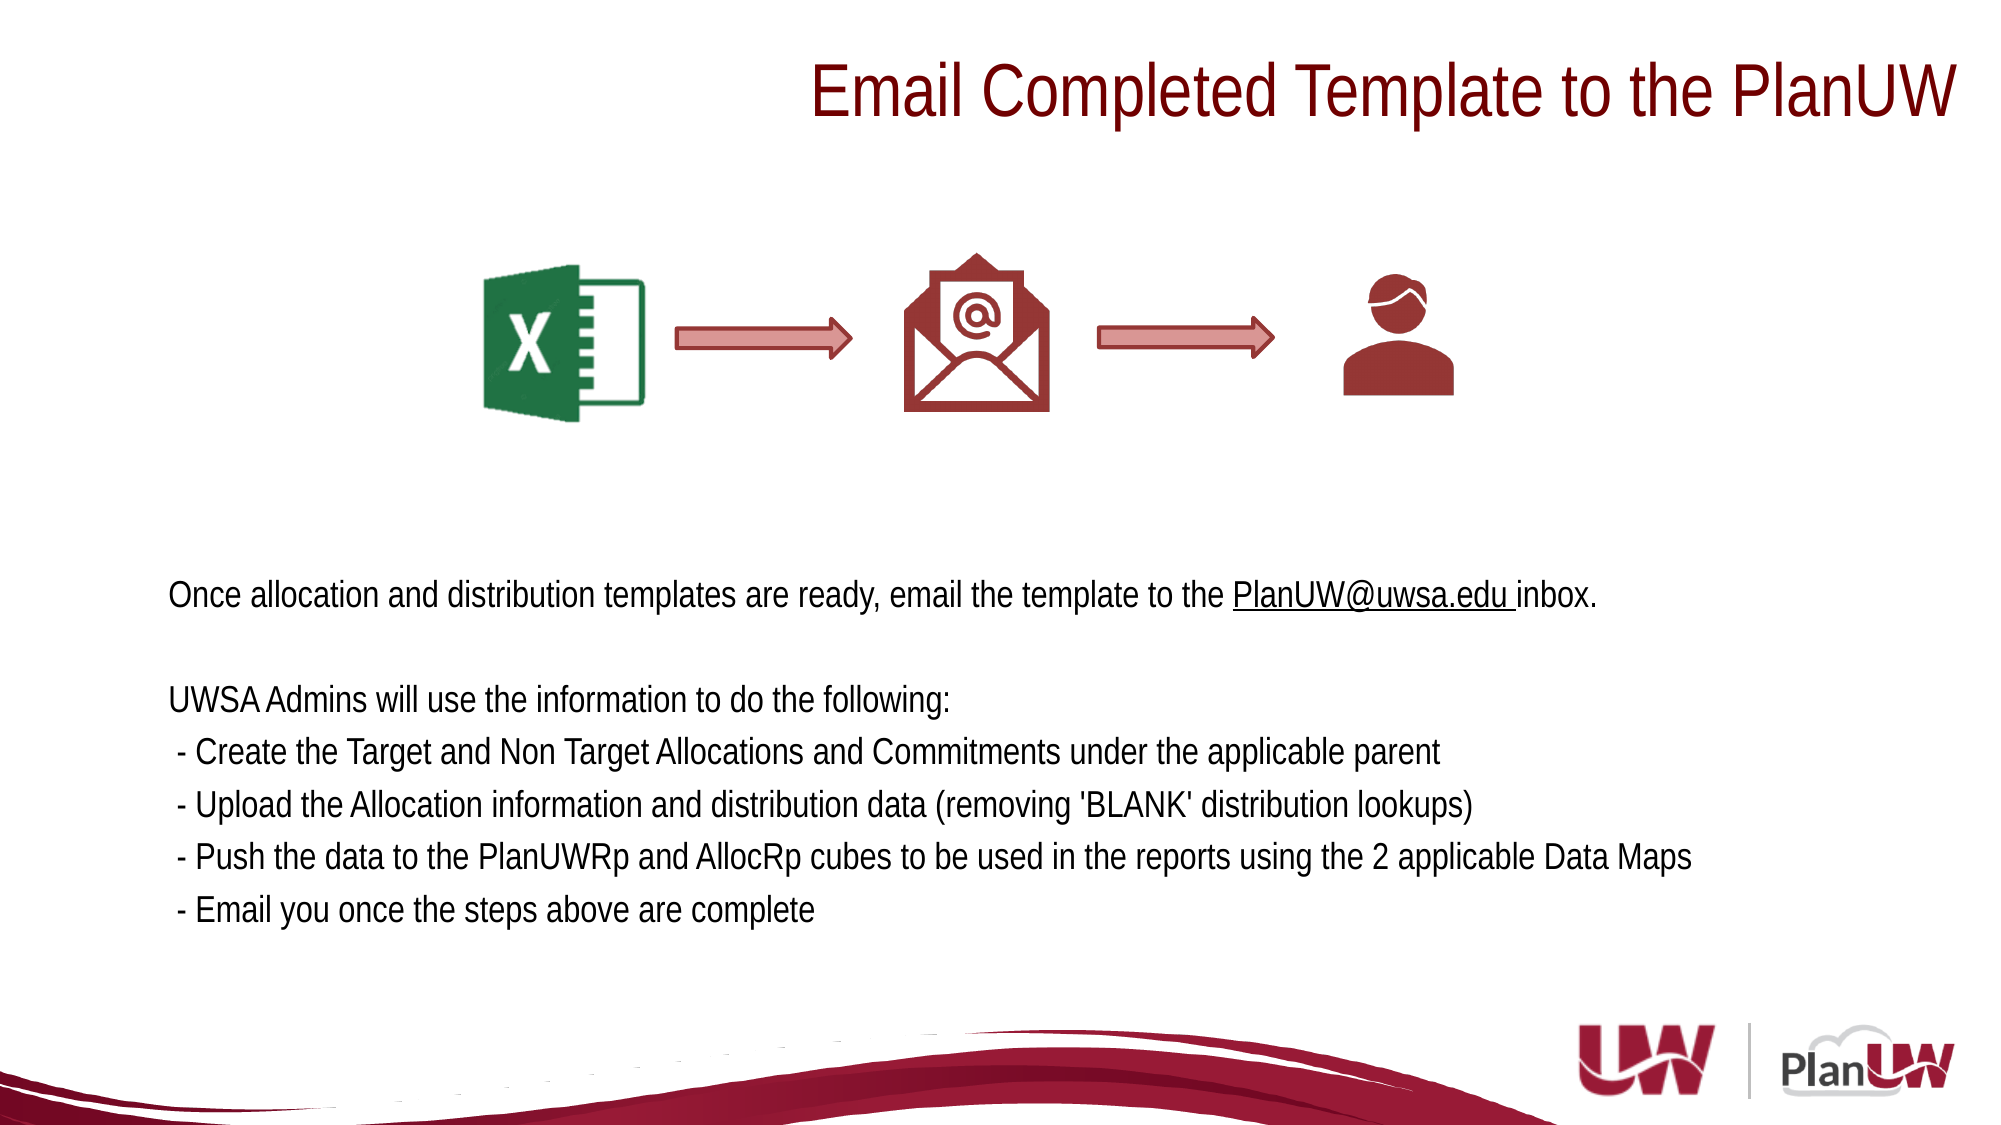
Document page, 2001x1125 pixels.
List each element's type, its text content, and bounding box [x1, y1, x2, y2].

picture [1768, 1010, 1961, 1103]
text_box [1096, 315, 1276, 359]
picture [1316, 255, 1481, 420]
text_box [683, 316, 853, 360]
text_box Email Completed Template to the PlanUW [269, 41, 1974, 132]
picture [0, 988, 1723, 1125]
picture [449, 228, 680, 459]
picture [889, 244, 1064, 420]
text_box Once allocation and distribution templates are ready, email the template to the PlanUW@uwsa.edu inbox. UWSA Admins will use the information to do the following: - Create the Target and Non Target Allocations and Commitments under the applicable parent - Upload the Allocation information and distribution data (removing 'BLANK' distribution lookups) - Push the data to the PlanUWRp and AllocRp cubes to be used in the reports using the 2 applicable Data Maps - Email you once the steps above are complete [153, 562, 1799, 938]
